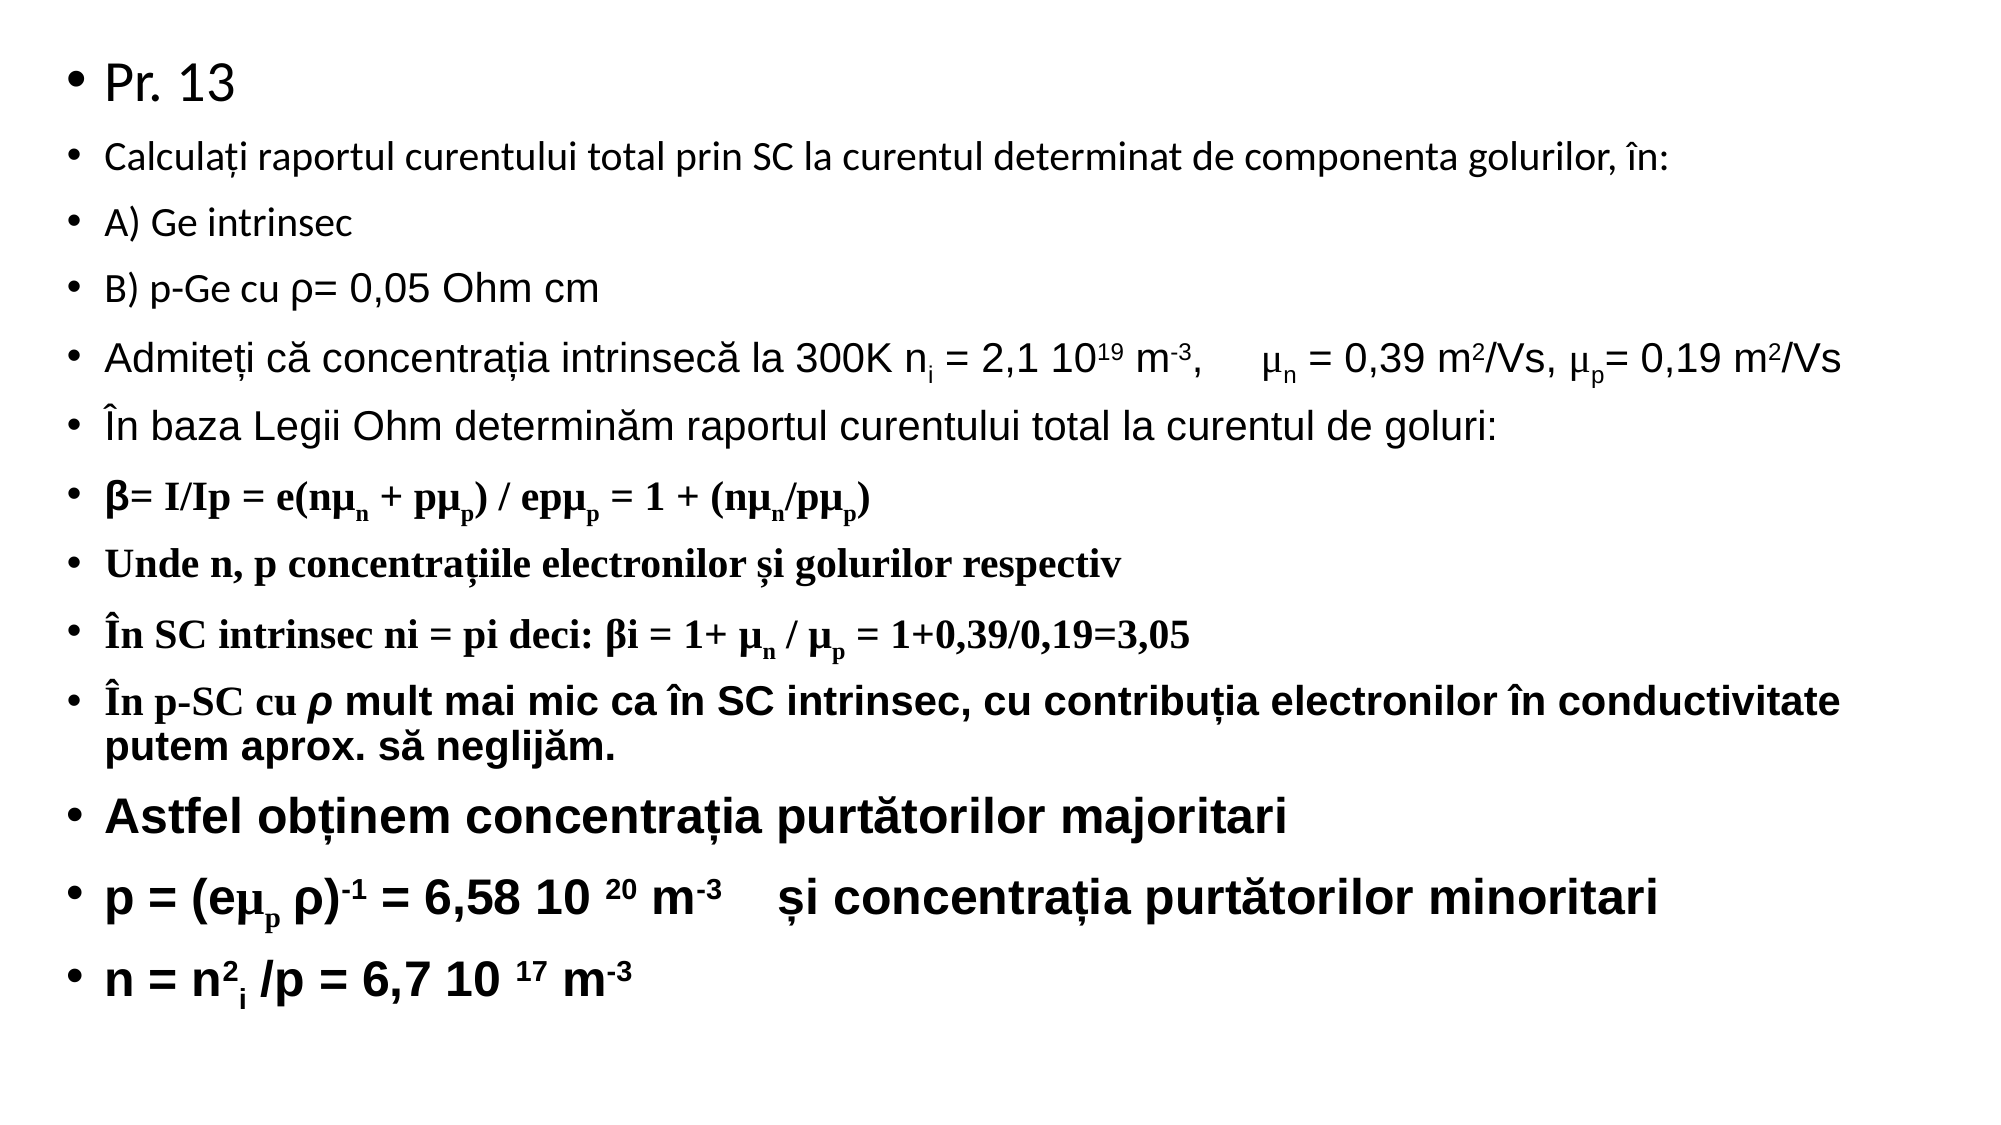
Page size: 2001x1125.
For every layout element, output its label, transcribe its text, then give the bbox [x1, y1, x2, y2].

list Pr. 13 Calculați raportul curentului total prin SC la curentul determinat de componenta golurilor, în: A) Ge intrinsec B) p-Ge cu ρ= 0,05 Ohm cm Admiteți că concentrația intrinsecă la 300K ni = 2,1 1019 m-3, μn = 0,39 m2/Vs, μp= 0,19 m2/Vs În baza Legii Ohm determinăm raportul curentului total la curentul de goluri: β= I/Ip = e(nμn + pμp) / epμp = 1 + (nμn/pμp) Unde n, p concentrațiile electronilor și golurilor respectiv În SC intrinsec ni = pi deci: βi = 1+ μn / μp = 1+0,39/0,19=3,05 În p-SC cu ρ mult mai mic ca în SC intrinsec, cu contribuția electronilor în conductivitate putem aprox. să neglijăm. Astfel obținem concentrația purtătorilor majoritari p = (eμp ρ)-1 = 6,58 10 20 m-3 și concentrația purtătorilor minoritari n = n2i /p = 6,7 10 17 m-3 [51, 43, 1863, 1088]
